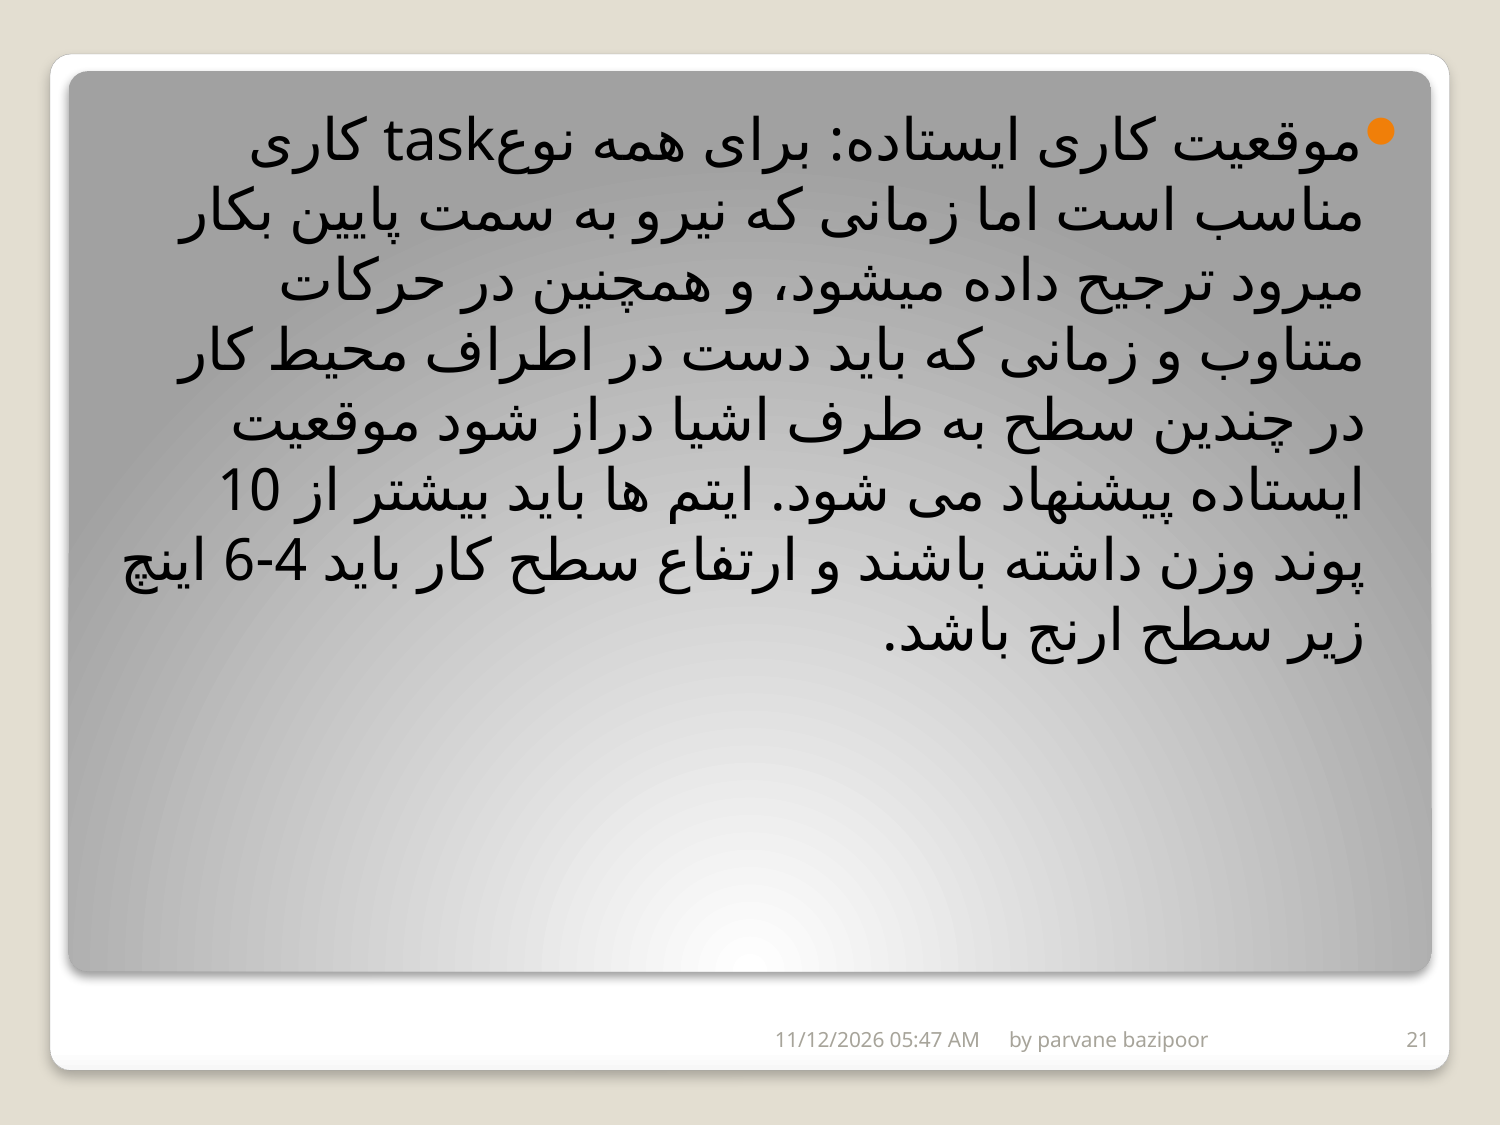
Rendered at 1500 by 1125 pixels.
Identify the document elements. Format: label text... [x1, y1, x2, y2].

footer by parvane bazipoor [994, 1002, 1369, 1063]
list موقعیت کاری ایستاده: برای همه نوعtask کاری مناسب است اما زمانی که نیرو به سمت پایین بکار میرود ترجیح داده میشود، و همچنین در حرکات متناوب و زمانی که باید دست در اطراف محیط کار در چندین سطح به طرف اشیا دراز شود موقعیت ایستاده پیشنهاد می شود. ایتم ها باید بیشتر از 10 پوند وزن داشته باشند و ارتفاع سطح کار باید 4-6 اینچ زیر سطح ارنج باشد. [82, 86, 1425, 774]
slide_number 21 [1369, 1002, 1445, 1063]
slide_number 20/آوريل/5 [619, 1002, 994, 1063]
